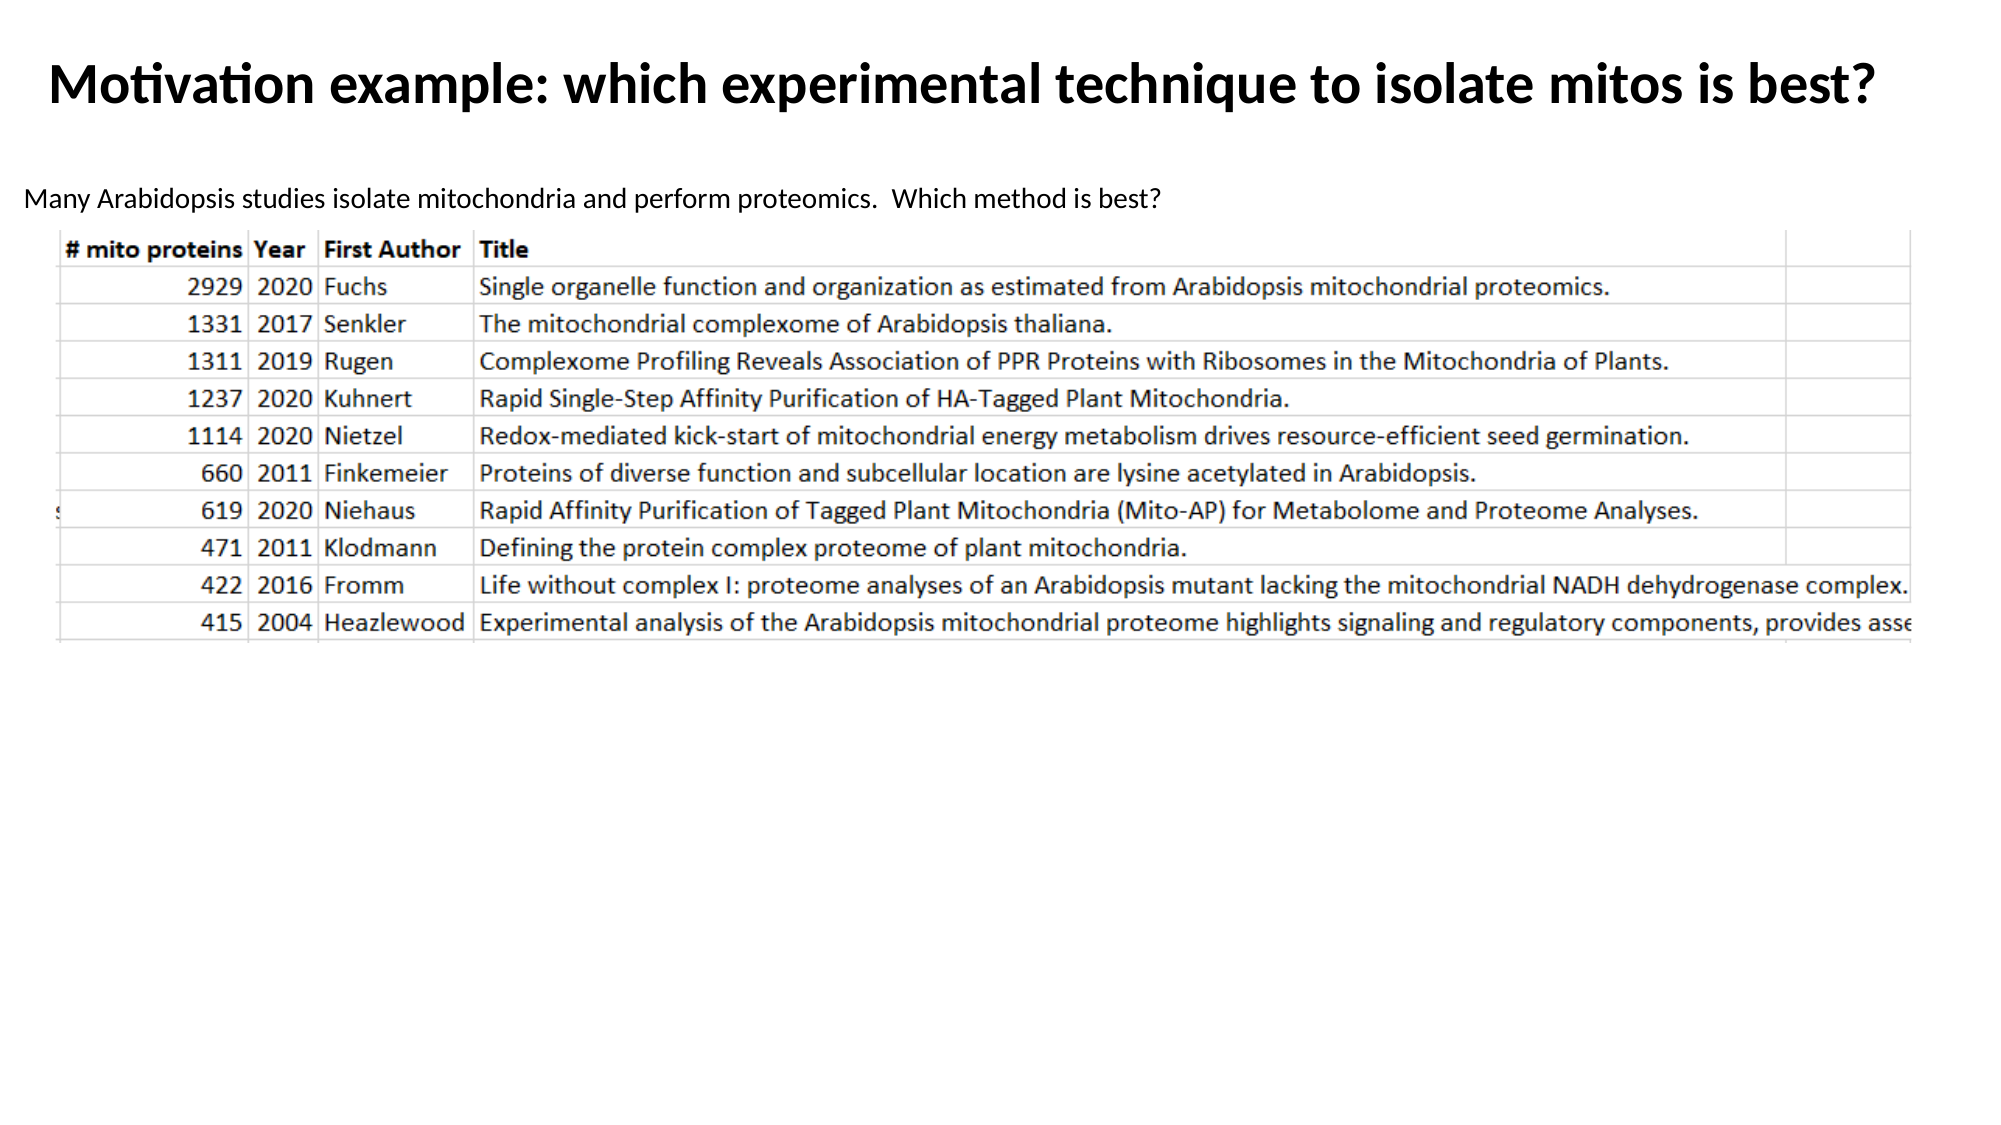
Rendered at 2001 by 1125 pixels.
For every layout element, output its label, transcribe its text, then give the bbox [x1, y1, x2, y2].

picture [55, 230, 1912, 644]
text_box Many Arabidopsis studies isolate mitochondria and perform proteomics. Which method is best? [9, 172, 1178, 222]
title Motivation example: which experimental technique to isolate mitos is best? [33, 37, 2000, 118]
